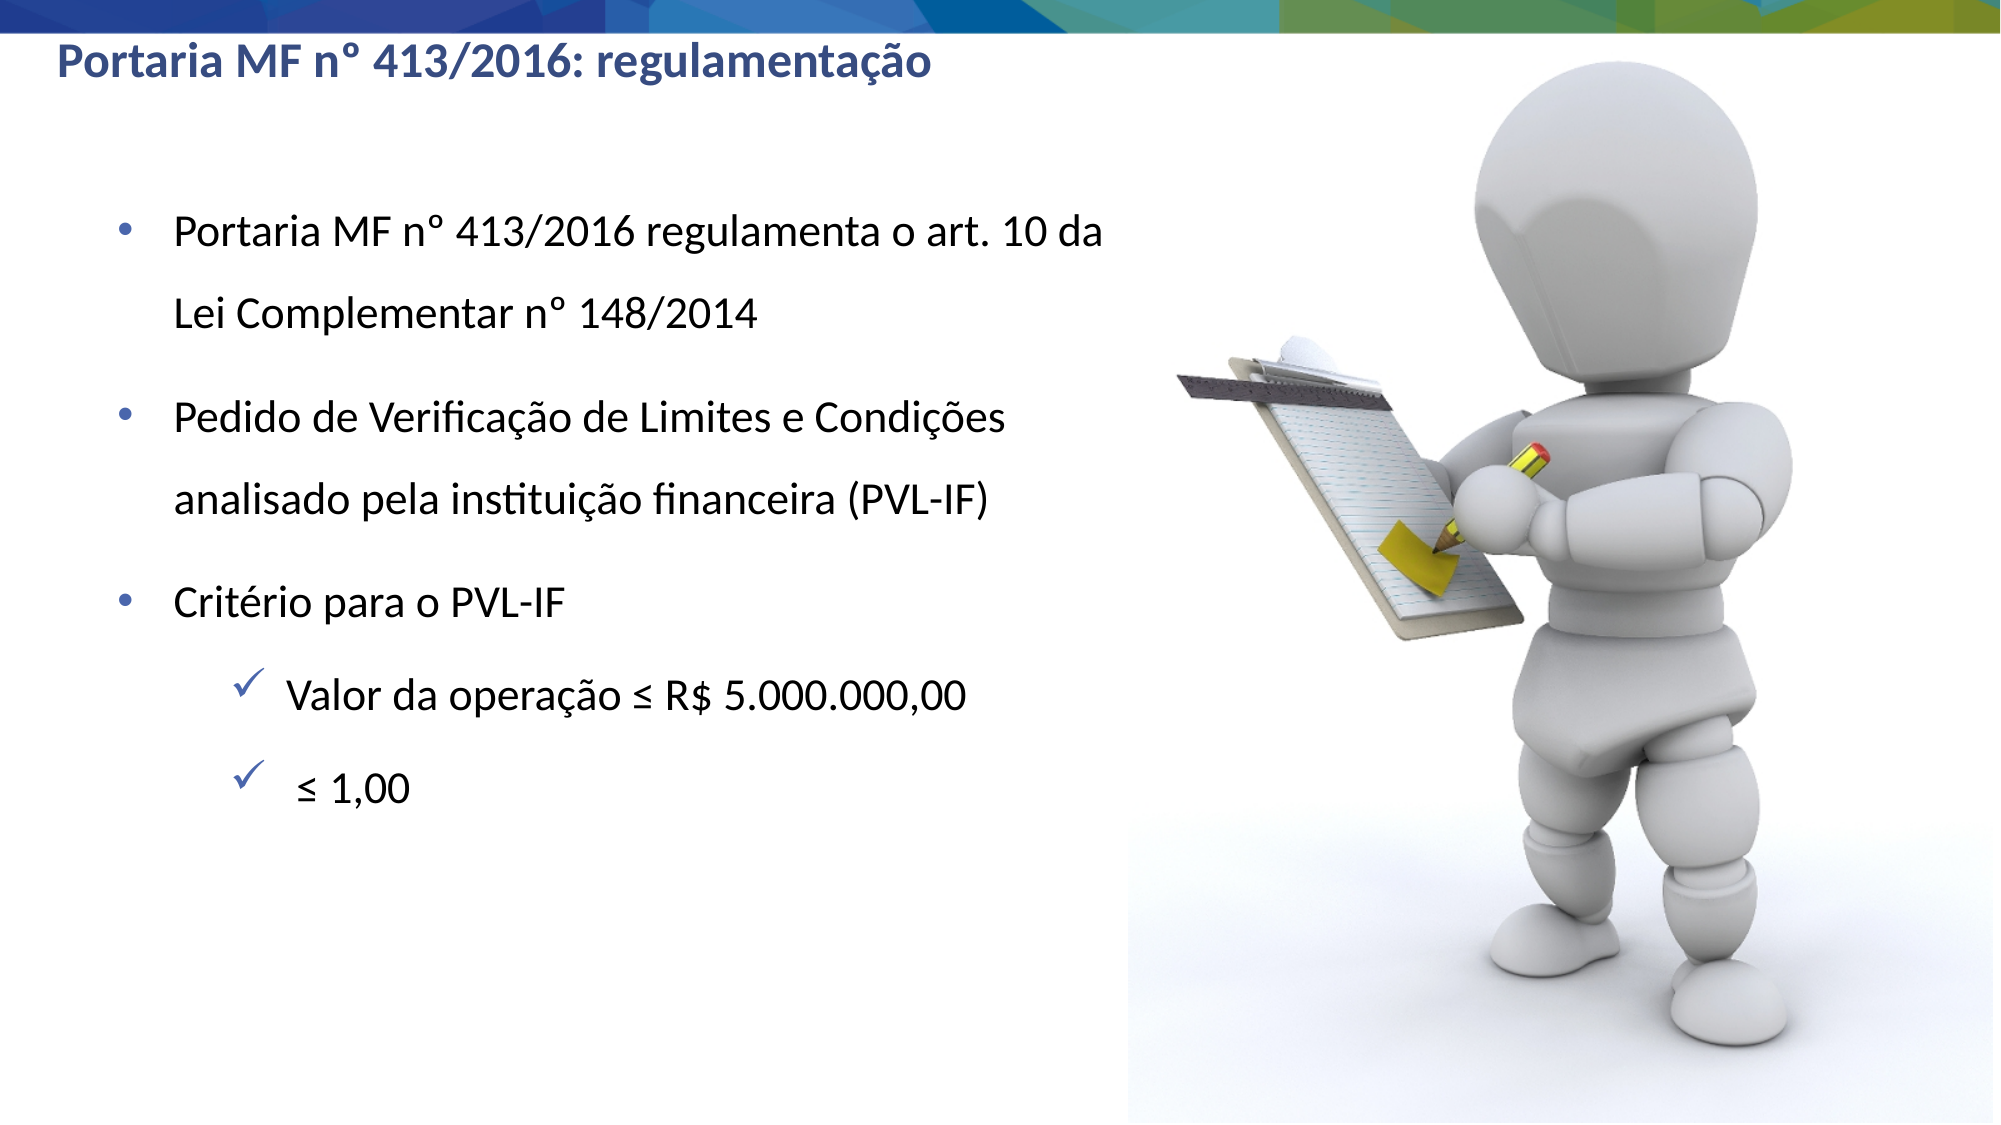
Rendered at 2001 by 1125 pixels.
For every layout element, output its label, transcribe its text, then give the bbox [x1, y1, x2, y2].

picture [0, 0, 2001, 1125]
title Portaria MF nº 413/2016: regulamentação [42, 0, 1957, 171]
